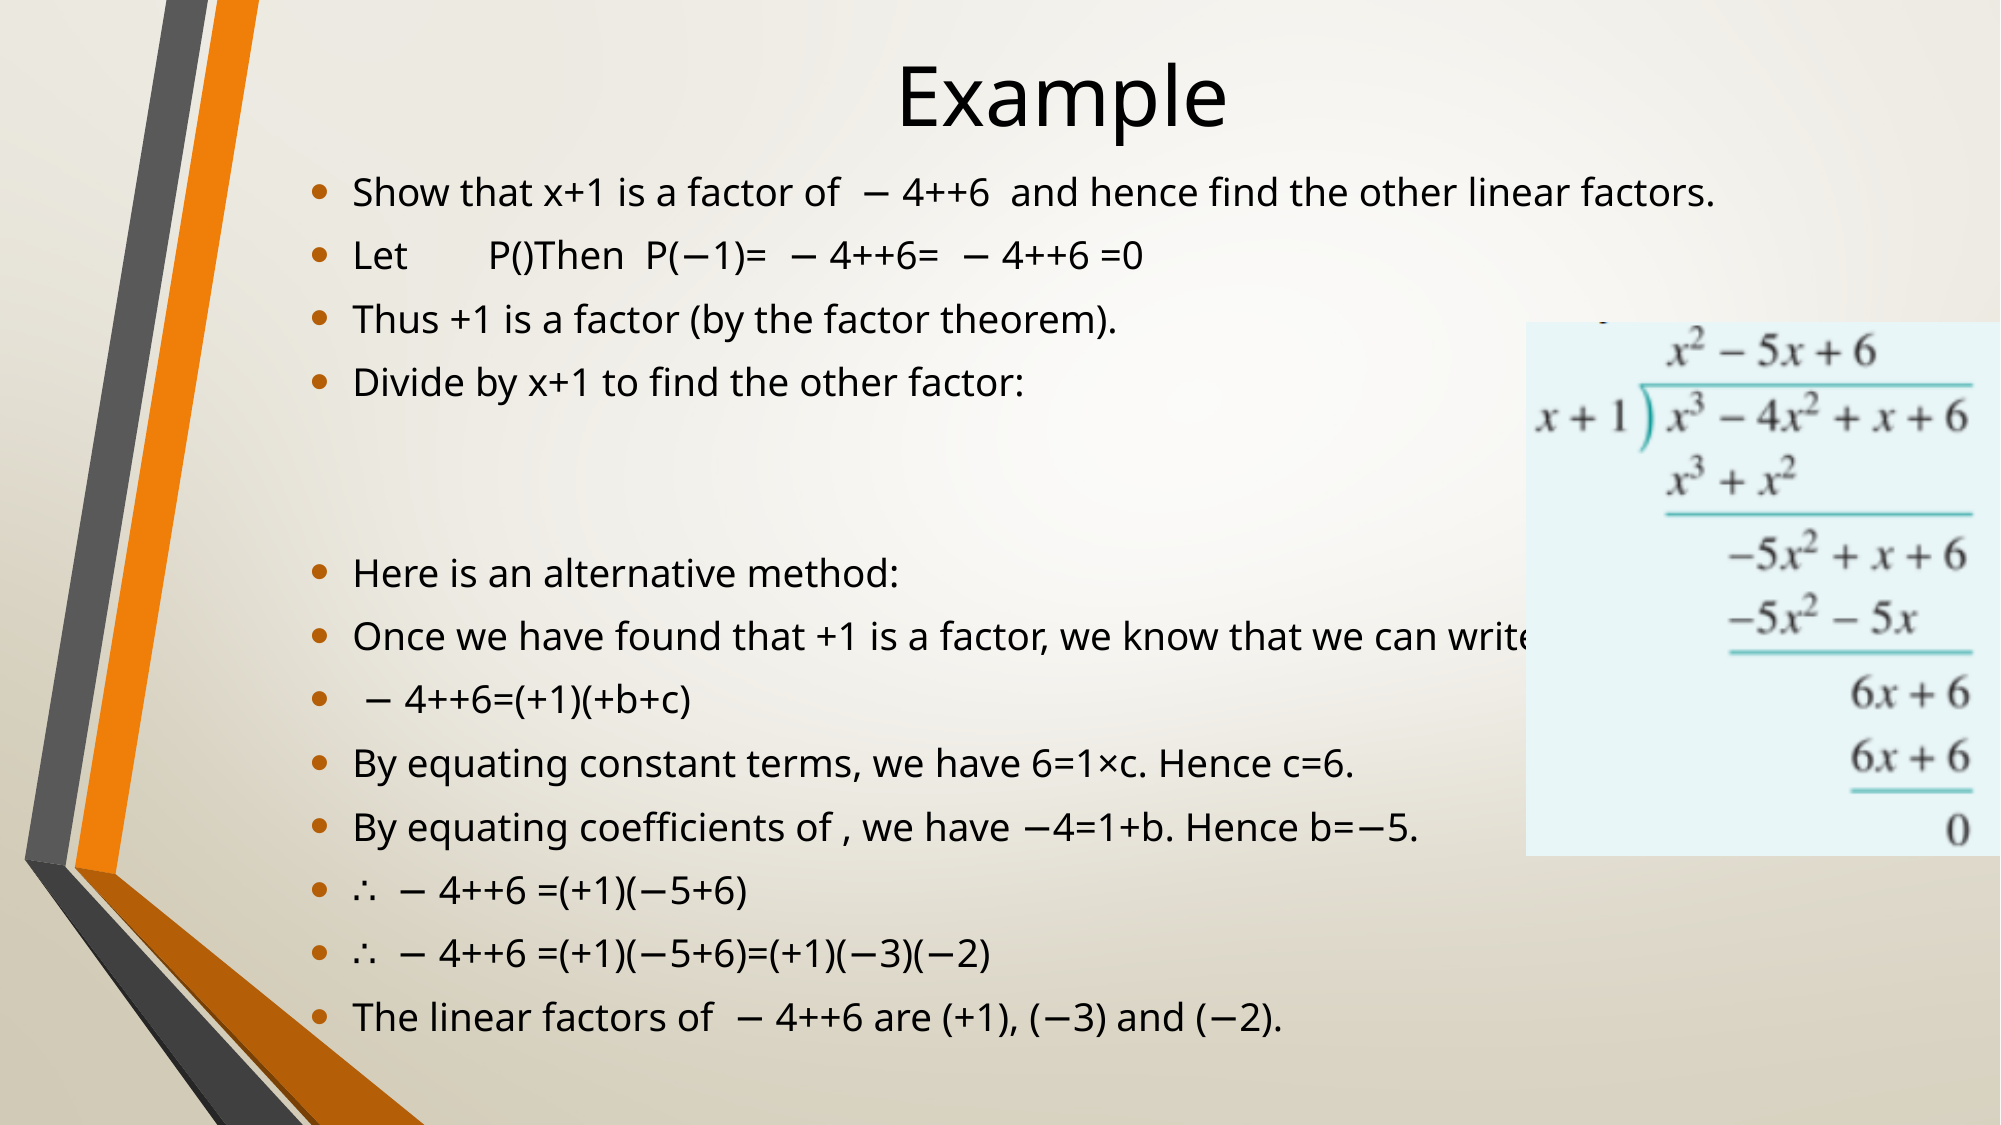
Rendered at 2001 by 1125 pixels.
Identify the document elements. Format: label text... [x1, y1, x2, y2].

title Example [251, 27, 1896, 159]
picture [1525, 321, 2000, 856]
